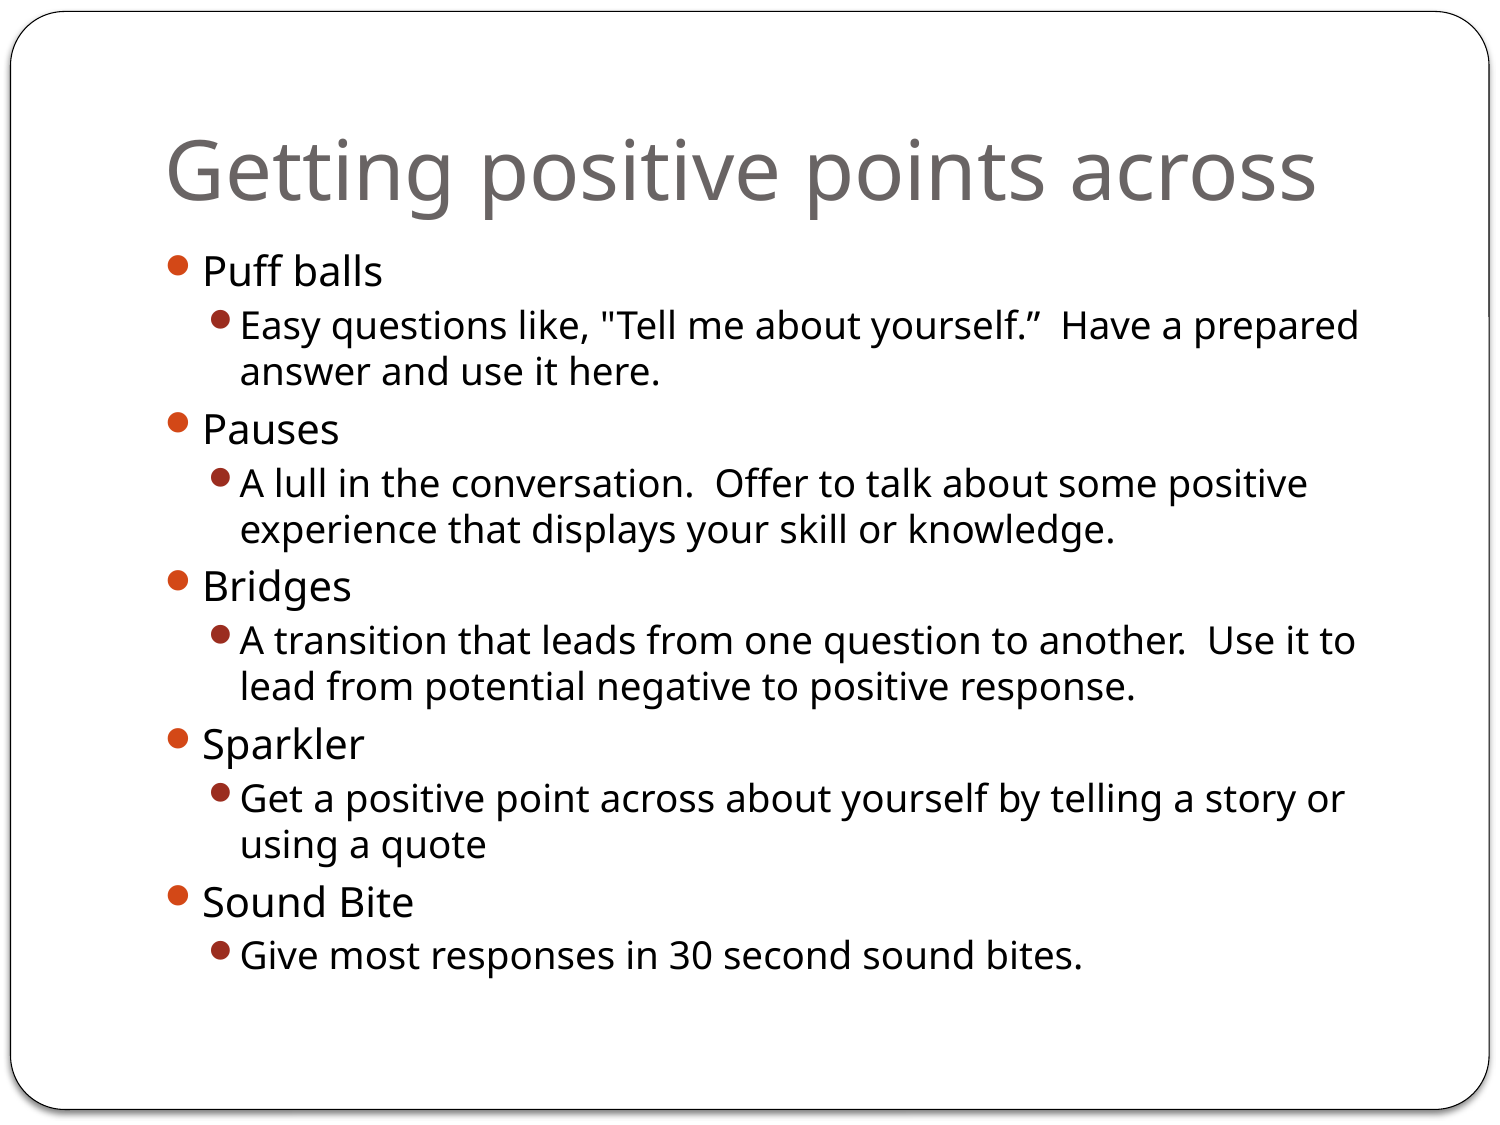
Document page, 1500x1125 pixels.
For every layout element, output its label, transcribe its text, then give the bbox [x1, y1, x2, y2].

list Puff balls Easy questions like, "Tell me about yourself.” Have a prepared answer and use it here. Pauses A lull in the conversation. Offer to talk about some positive experience that displays your skill or knowledge. Bridges A transition that leads from one question to another. Use it to lead from potential negative to positive response. Sparkler Get a positive point across about yourself by telling a story or using a quote Sound Bite Give most responses in 30 second sound bites. [150, 237, 1425, 988]
title Getting positive points across [150, 45, 1425, 233]
